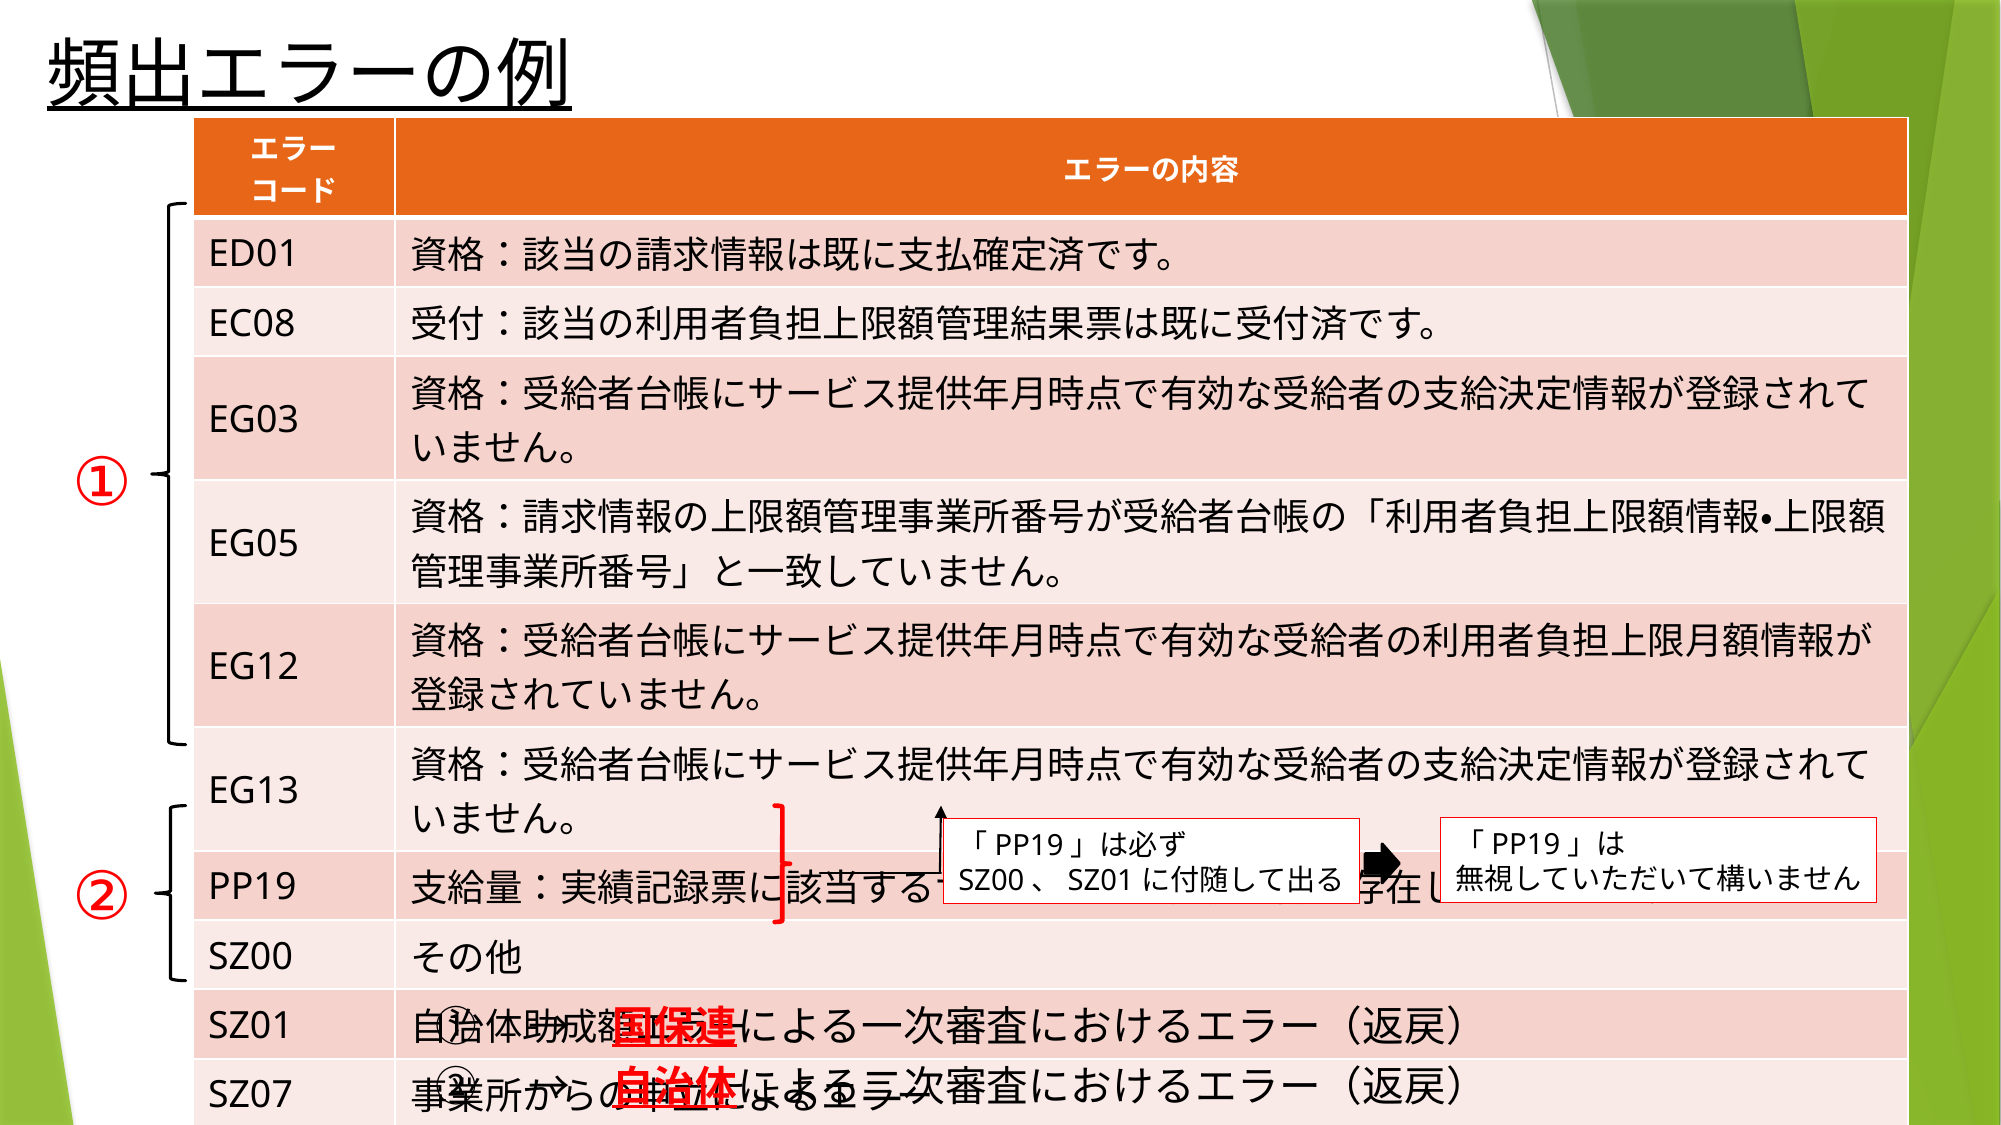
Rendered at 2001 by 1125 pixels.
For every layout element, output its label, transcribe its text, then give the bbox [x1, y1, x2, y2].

table_cell EG05 [194, 481, 394, 603]
table_cell 資格：請求情報の上限額管理事業所番号が受給者台帳の「利用者負担上限額情報・上限額管理事業所番号」と一致していません。 [396, 481, 1907, 603]
text_box [773, 804, 792, 924]
text_box ② [57, 845, 147, 940]
table_cell 支給量：実績記録票に該当するサービスが請求明細書に存在していません。 [784, 852, 1907, 919]
text_box [1363, 842, 1401, 885]
table_cell 自治体助成額エラー [396, 990, 1907, 1058]
table_cell EG12 [194, 604, 394, 726]
table_cell 資格：受給者台帳にサービス提供年月時点で有効な受給者の利用者負担上限月額情報が登録されていません。 [396, 604, 1907, 726]
text_box [153, 804, 188, 983]
table_cell EG13 [194, 728, 394, 850]
table_cell 支給量：実績記録票に該当するサービスが請求明細書に存在していません。 [396, 852, 774, 919]
table_cell ED01 [194, 220, 394, 286]
table_cell 資格：受給者台帳にサービス提供年月時点で有効な受給者の支給決定情報が登録されていません。 [396, 728, 1907, 850]
text_box ② → 自治体による二次審査におけるエラー（返戻） [420, 1052, 1503, 1118]
text_box 「PP19」は 無視していただいて構いません [1440, 817, 1877, 903]
table_cell EG03 [194, 357, 394, 479]
table_header エラー コード [194, 118, 394, 215]
table_cell その他 [396, 921, 1907, 988]
table_cell 資格：受給者台帳にサービス提供年月時点で有効な受給者の支給決定情報が登録されていません。 [396, 357, 1907, 479]
table_cell SZ07 [194, 1060, 394, 1125]
table_header エラーの内容 [396, 118, 1907, 215]
table_cell 資格：該当の請求情報は既に支払確定済です。 [396, 220, 1907, 286]
table_cell SZ01 [194, 990, 394, 1058]
title 頻出エラーの例 [31, 18, 1442, 154]
table_cell 受付：該当の利用者負担上限額管理結果票は既に受付済です。 [396, 288, 1907, 355]
text_box [150, 201, 188, 747]
text_box 「PP19」は必ず SZ00、SZ01に付随して出る [943, 818, 1360, 904]
table_cell SZ00 [194, 921, 394, 988]
table_cell EC08 [194, 288, 394, 355]
table_cell PP19 [194, 852, 394, 919]
text_box ① → 国保連による一次審査におけるエラー（返戻） [420, 991, 1503, 1052]
text_box ① [57, 431, 147, 527]
table_cell 事業所からの申立によるエラー [396, 1060, 1907, 1125]
